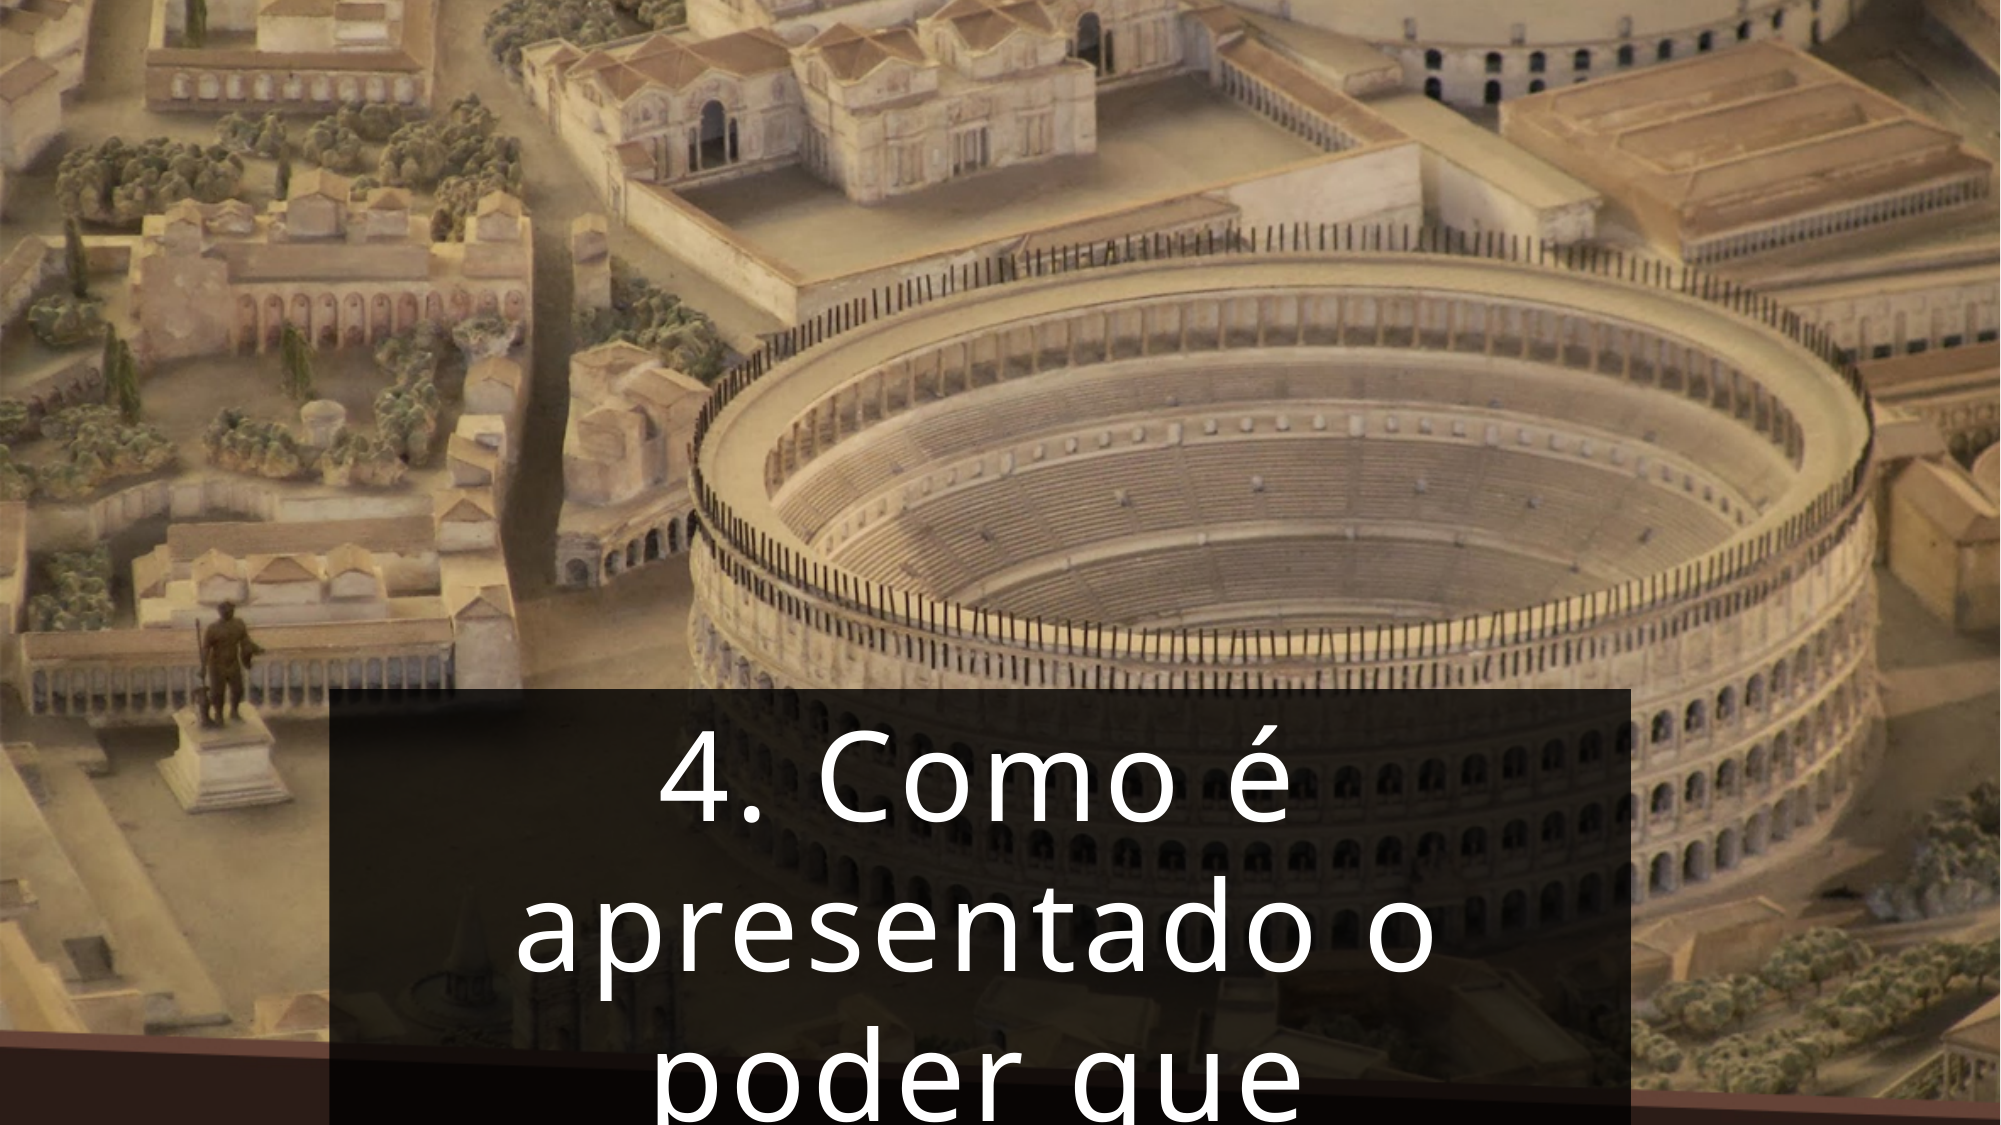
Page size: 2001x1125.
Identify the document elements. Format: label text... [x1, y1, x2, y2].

picture [0, 0, 2001, 1125]
text_box 4. Como é apresentado o poder que sucederia a Grécia? [329, 689, 1631, 1125]
